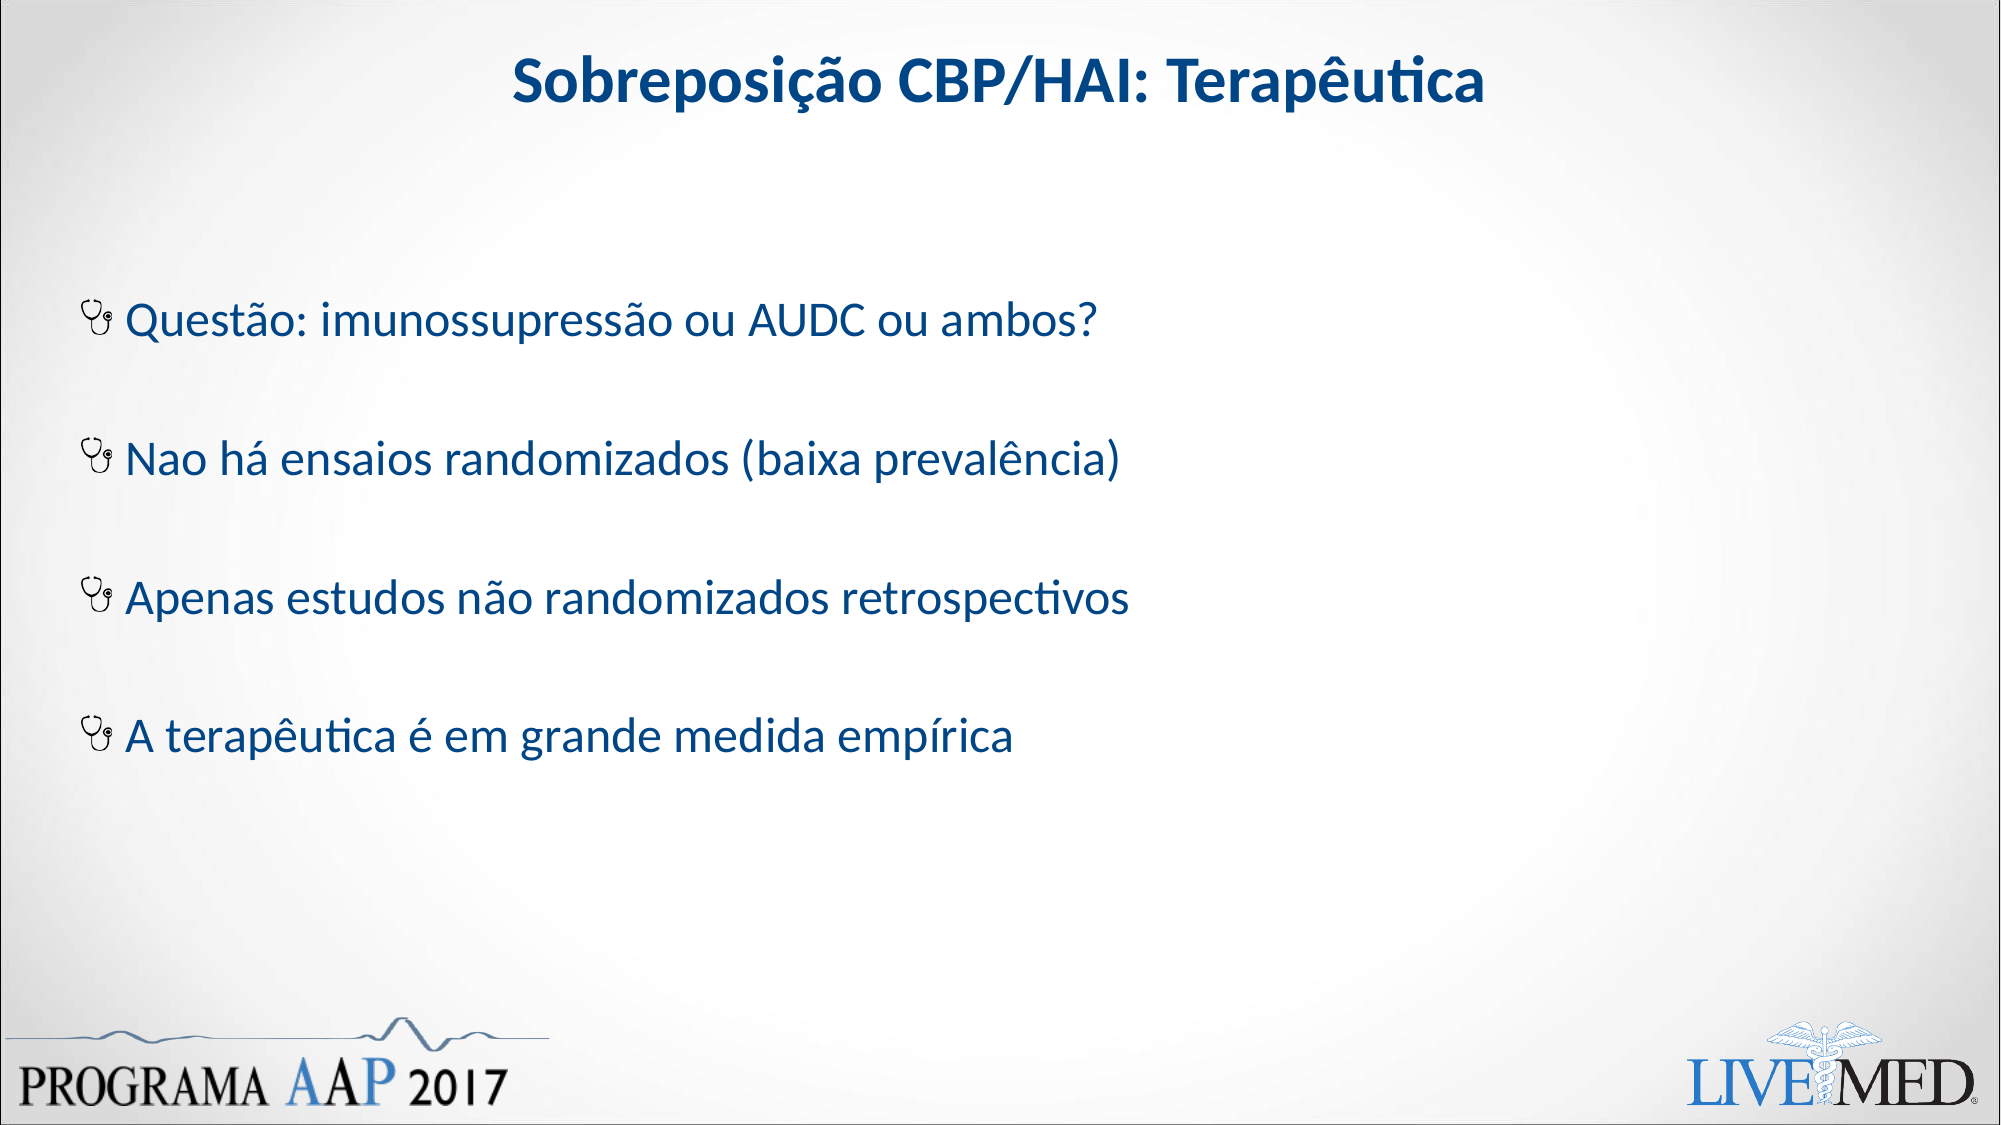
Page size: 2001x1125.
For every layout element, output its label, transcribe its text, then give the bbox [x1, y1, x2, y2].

title Sobreposição CBP/HAI: Terapêutica [99, 26, 1900, 126]
picture [81, 299, 112, 335]
picture [81, 715, 112, 751]
picture [81, 576, 112, 612]
picture [0, 0, 2001, 1125]
list Questão: imunossupressão ou AUDC ou ambos? Nao há ensaios randomizados (baixa prevalência) Apenas estudos não randomizados retrospectivos A terapêutica é em grande medida empírica [0, 279, 1900, 1033]
picture [81, 437, 112, 473]
